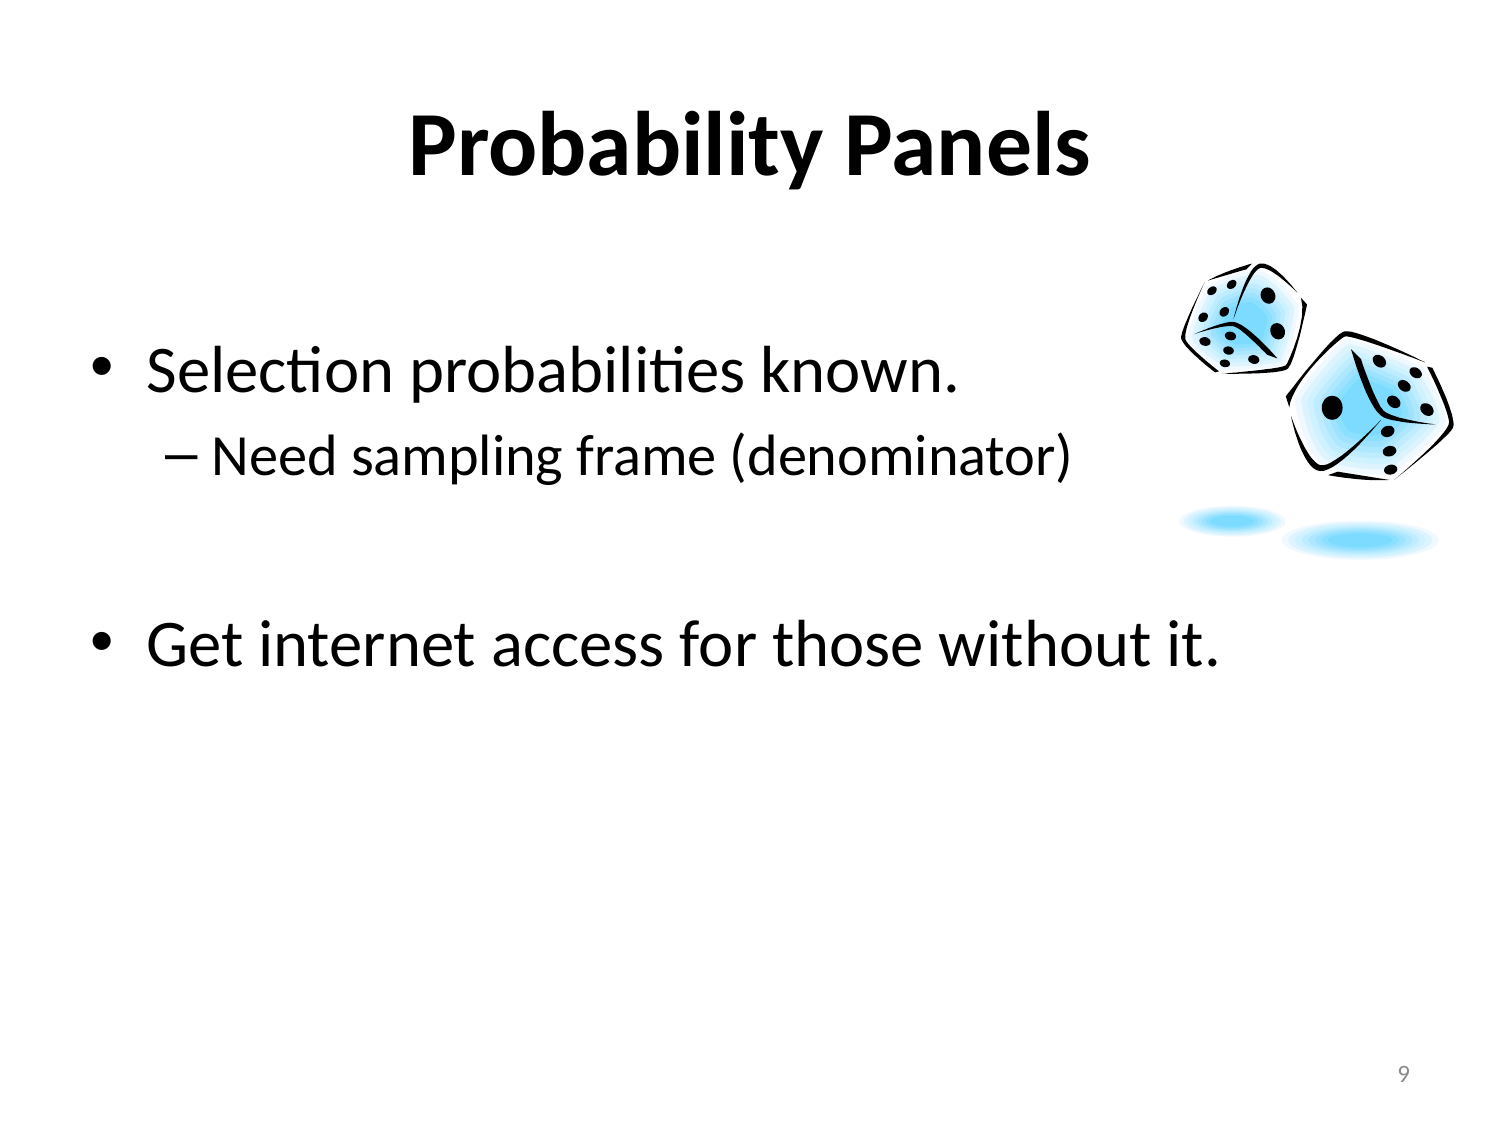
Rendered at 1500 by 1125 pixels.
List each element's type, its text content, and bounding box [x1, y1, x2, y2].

list Selection probabilities known. Need sampling frame (denominator) Get internet access for those without it. [74, 224, 1426, 968]
title Probability Panels [74, 44, 1426, 224]
slide_number 9 [1074, 1042, 1425, 1103]
picture [1174, 263, 1454, 562]
